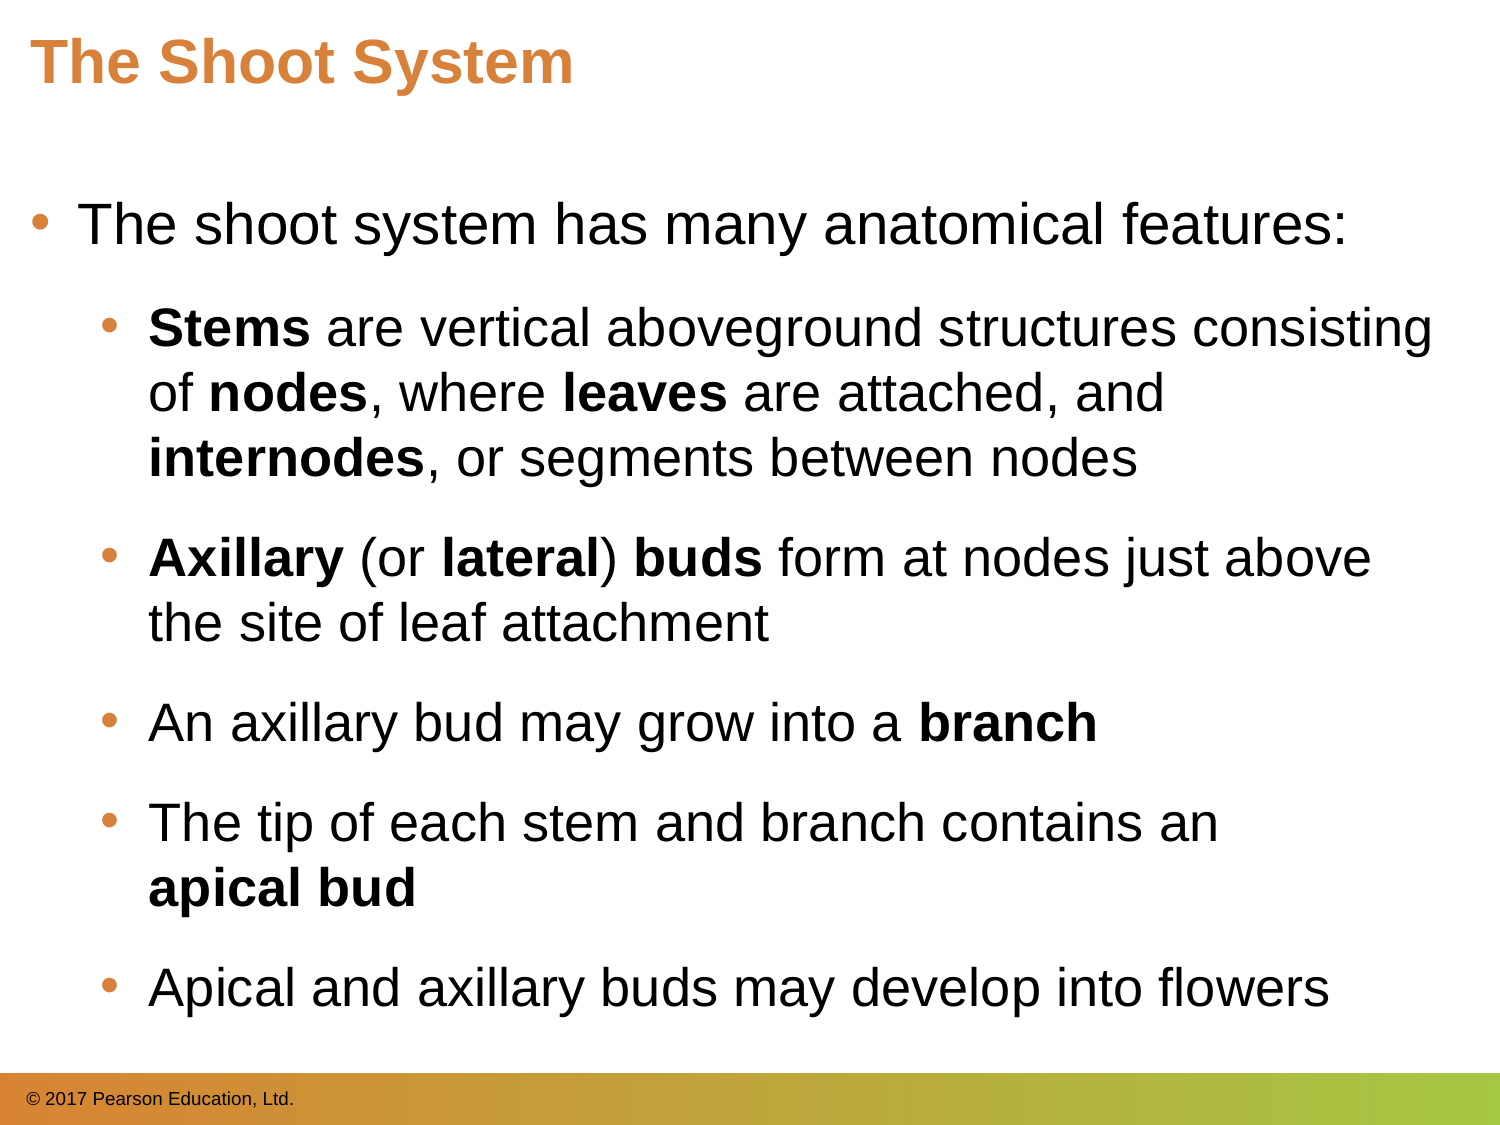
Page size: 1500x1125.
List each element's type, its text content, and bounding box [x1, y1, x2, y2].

list The shoot system has many anatomical features: Stems are vertical aboveground structures consisting of nodes, where leaves are attached, and internodes, or segments between nodes Axillary (or lateral) buds form at nodes just above the site of leaf attachment An axillary bud may grow into a branch The tip of each stem and branch contains an apical bud Apical and axillary buds may develop into flowers [29, 186, 1464, 1043]
title The Shoot System [29, 29, 1470, 165]
